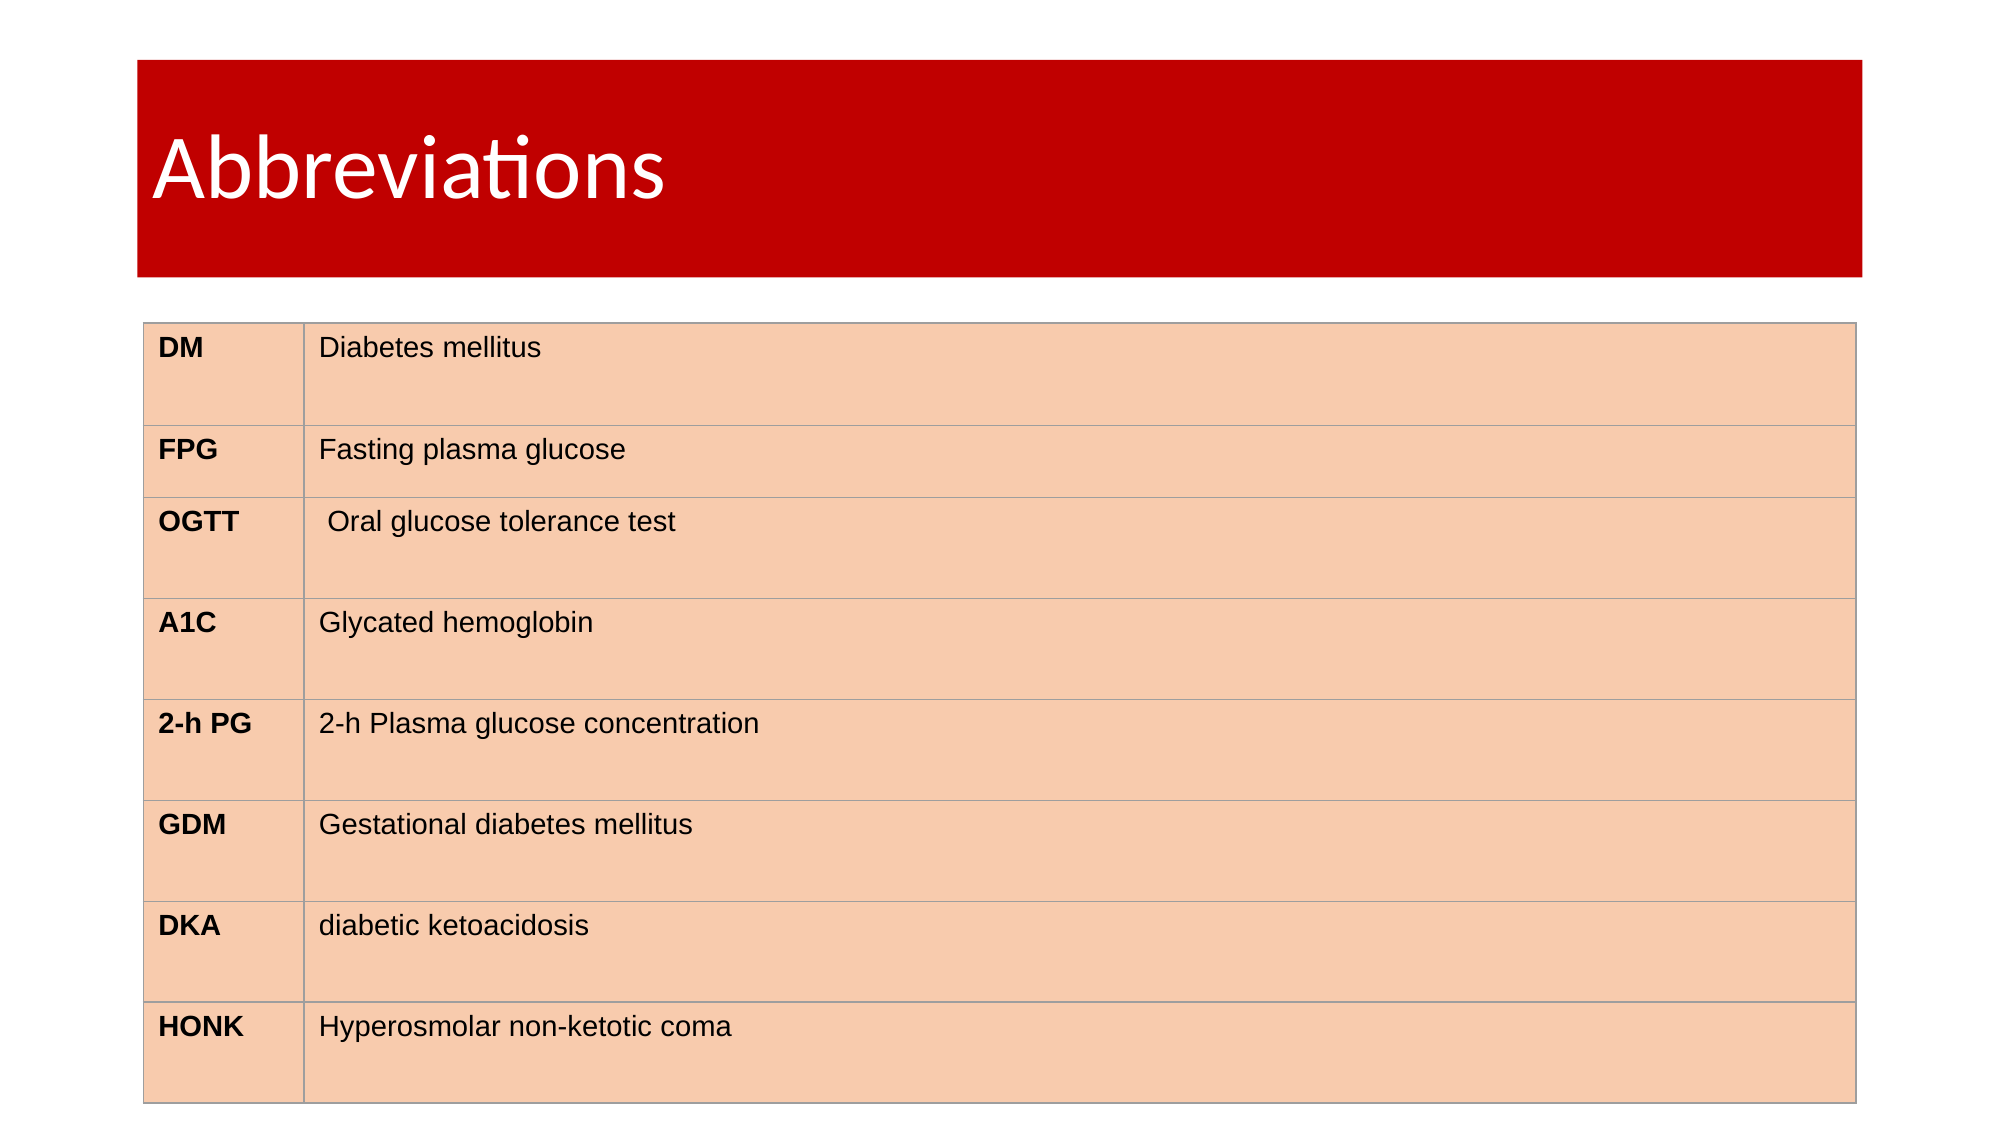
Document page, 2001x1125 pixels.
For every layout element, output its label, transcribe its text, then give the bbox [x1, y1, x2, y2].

table_cell Gestational diabetes mellitus [305, 801, 1855, 901]
table_header Diabetes mellitus [305, 324, 1855, 425]
table_cell FPG [144, 426, 303, 497]
table_cell GDM [144, 801, 303, 901]
table_cell Fasting plasma glucose [305, 426, 1855, 497]
table_cell HONK [144, 1003, 303, 1102]
table_cell OGTT [144, 498, 303, 598]
table_cell 2-h PG [144, 700, 303, 800]
table_cell Glycated hemoglobin [305, 599, 1855, 699]
table_header DM [144, 324, 303, 425]
table_cell Hyperosmolar non-ketotic coma [305, 1003, 1855, 1102]
table_cell diabetic ketoacidosis [305, 902, 1855, 1001]
table_cell A1C [144, 599, 303, 699]
table_cell 2-h Plasma glucose concentration [305, 700, 1855, 800]
title Abbreviations [137, 59, 1863, 278]
list [137, 299, 1863, 1014]
table_cell DKA [144, 902, 303, 1001]
table_cell Oral glucose tolerance test [305, 498, 1855, 598]
